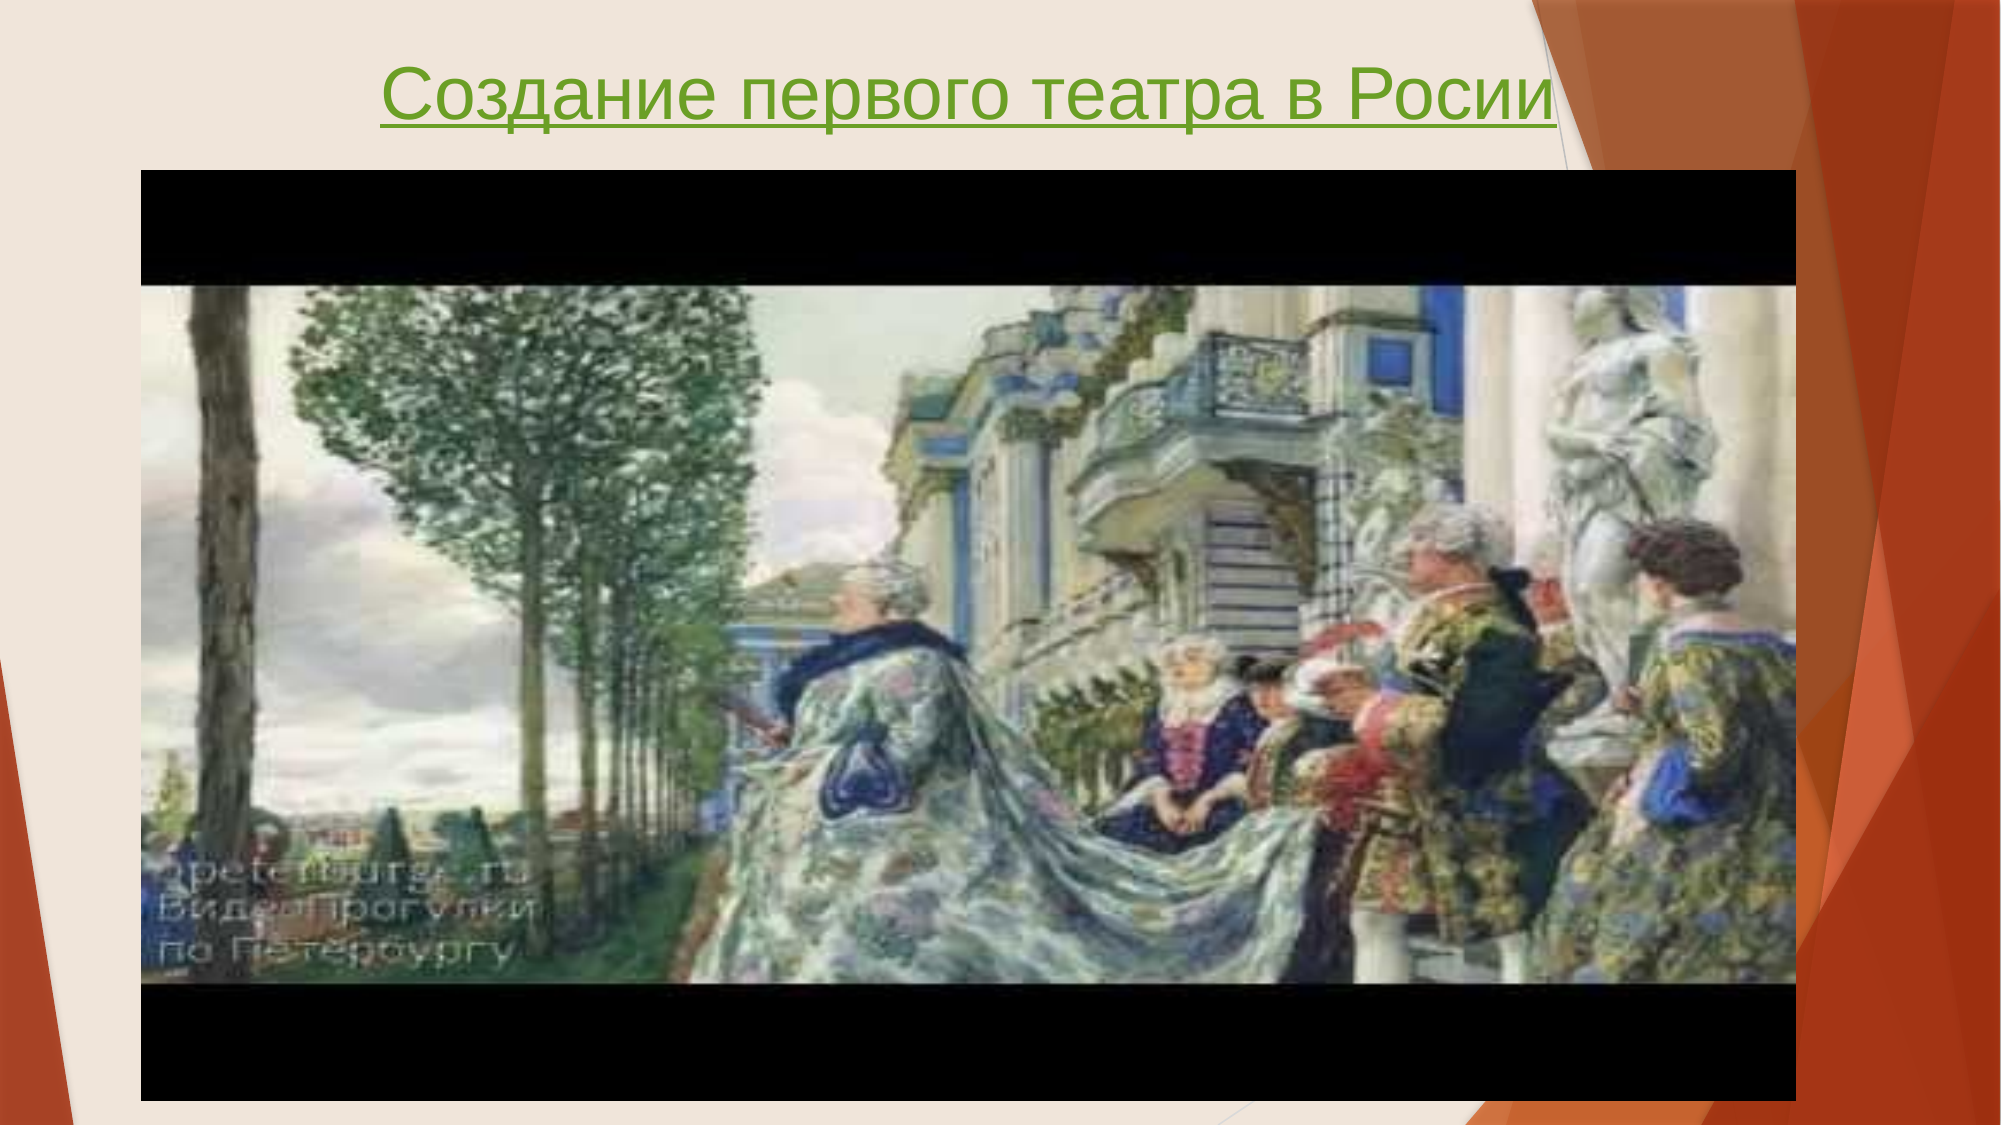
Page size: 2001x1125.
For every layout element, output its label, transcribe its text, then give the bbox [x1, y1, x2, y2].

title Создание первого театра в Росии [263, 37, 1674, 169]
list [140, 169, 1797, 1102]
